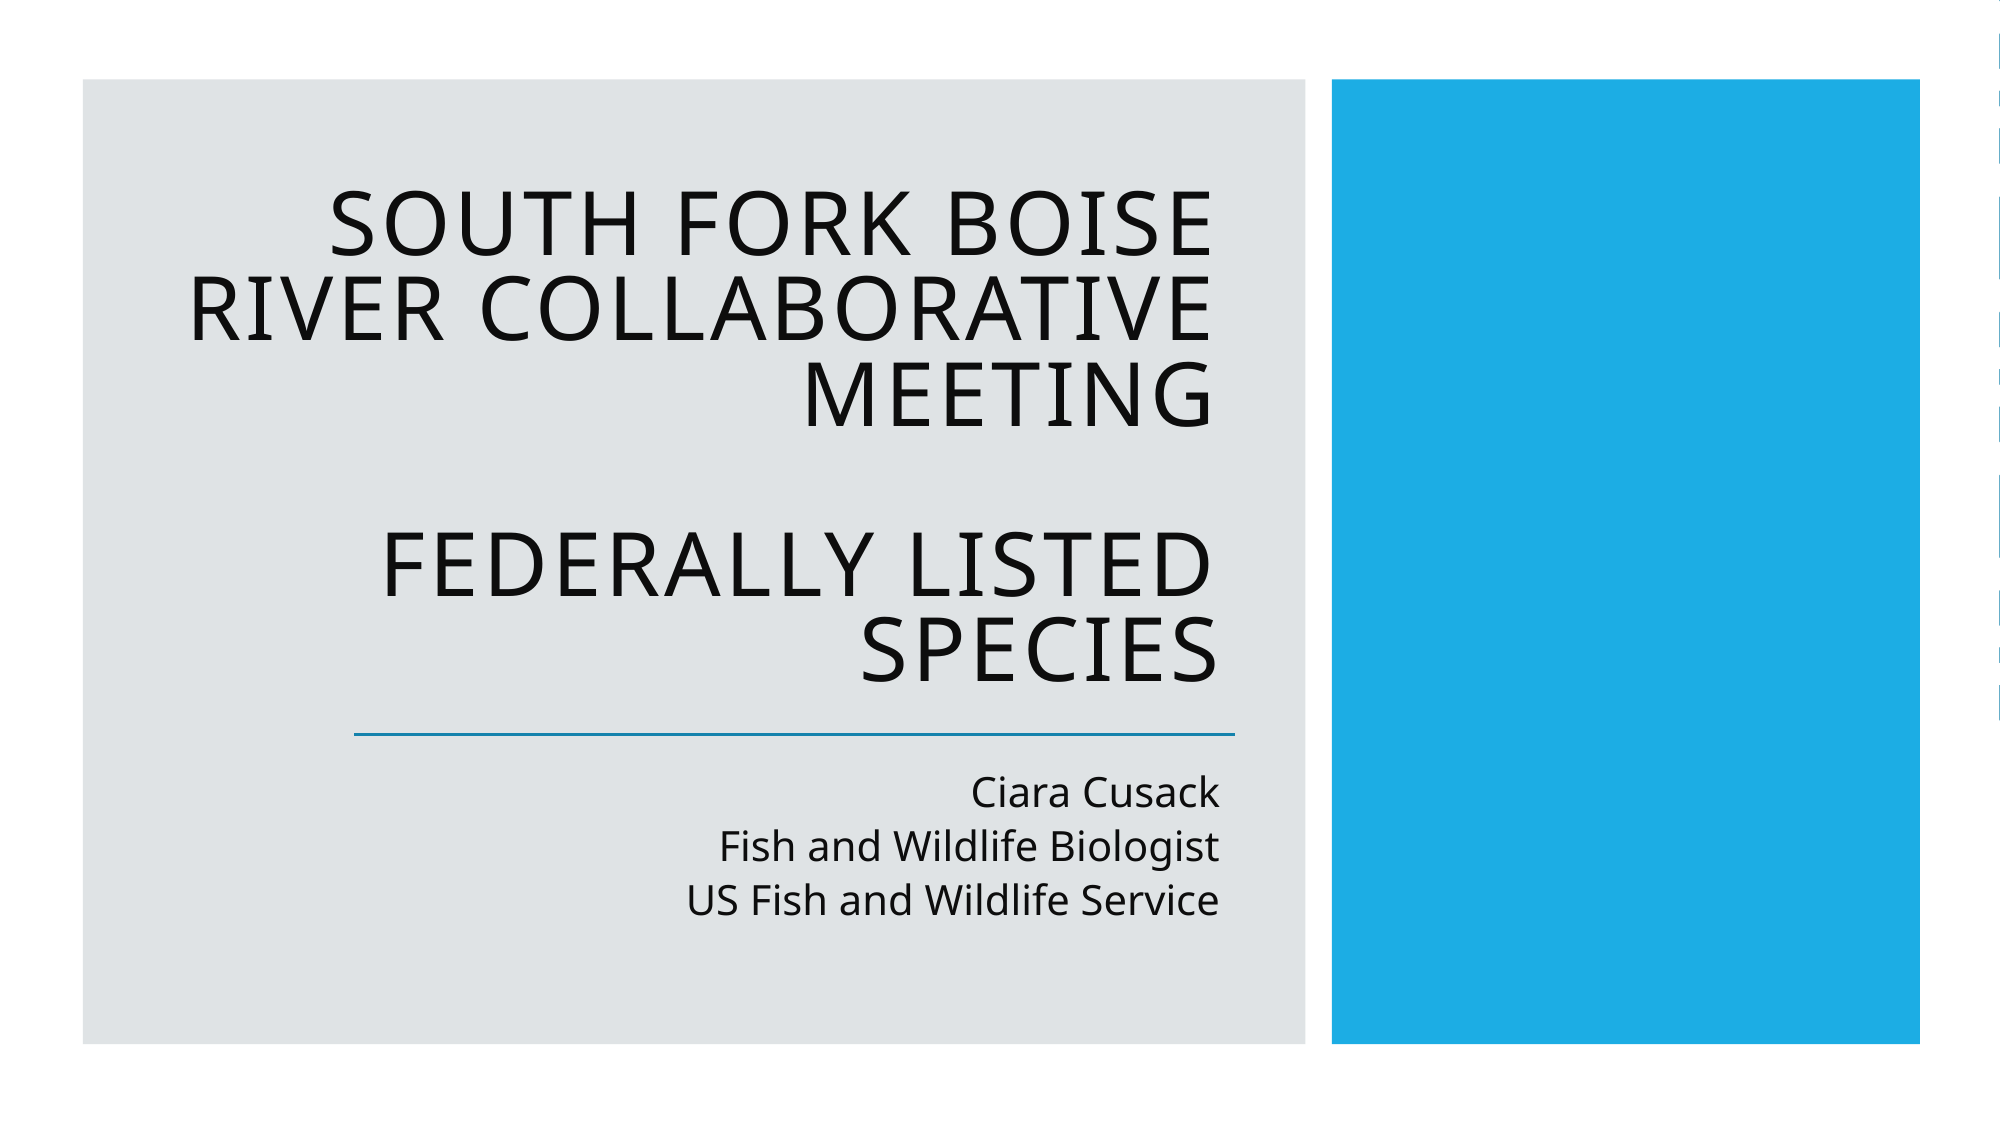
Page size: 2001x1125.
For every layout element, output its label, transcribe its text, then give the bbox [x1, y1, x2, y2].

title South Fork Boise River Collaborative Meeting Federally Listed Species [162, 160, 1236, 707]
text_box [82, 78, 1307, 1045]
text_box [0, 0, 2000, 1125]
subtitle Ciara Cusack Fish and Wildlife Biologist US Fish and Wildlife Service [162, 758, 1236, 959]
text_box [1331, 78, 1921, 1045]
